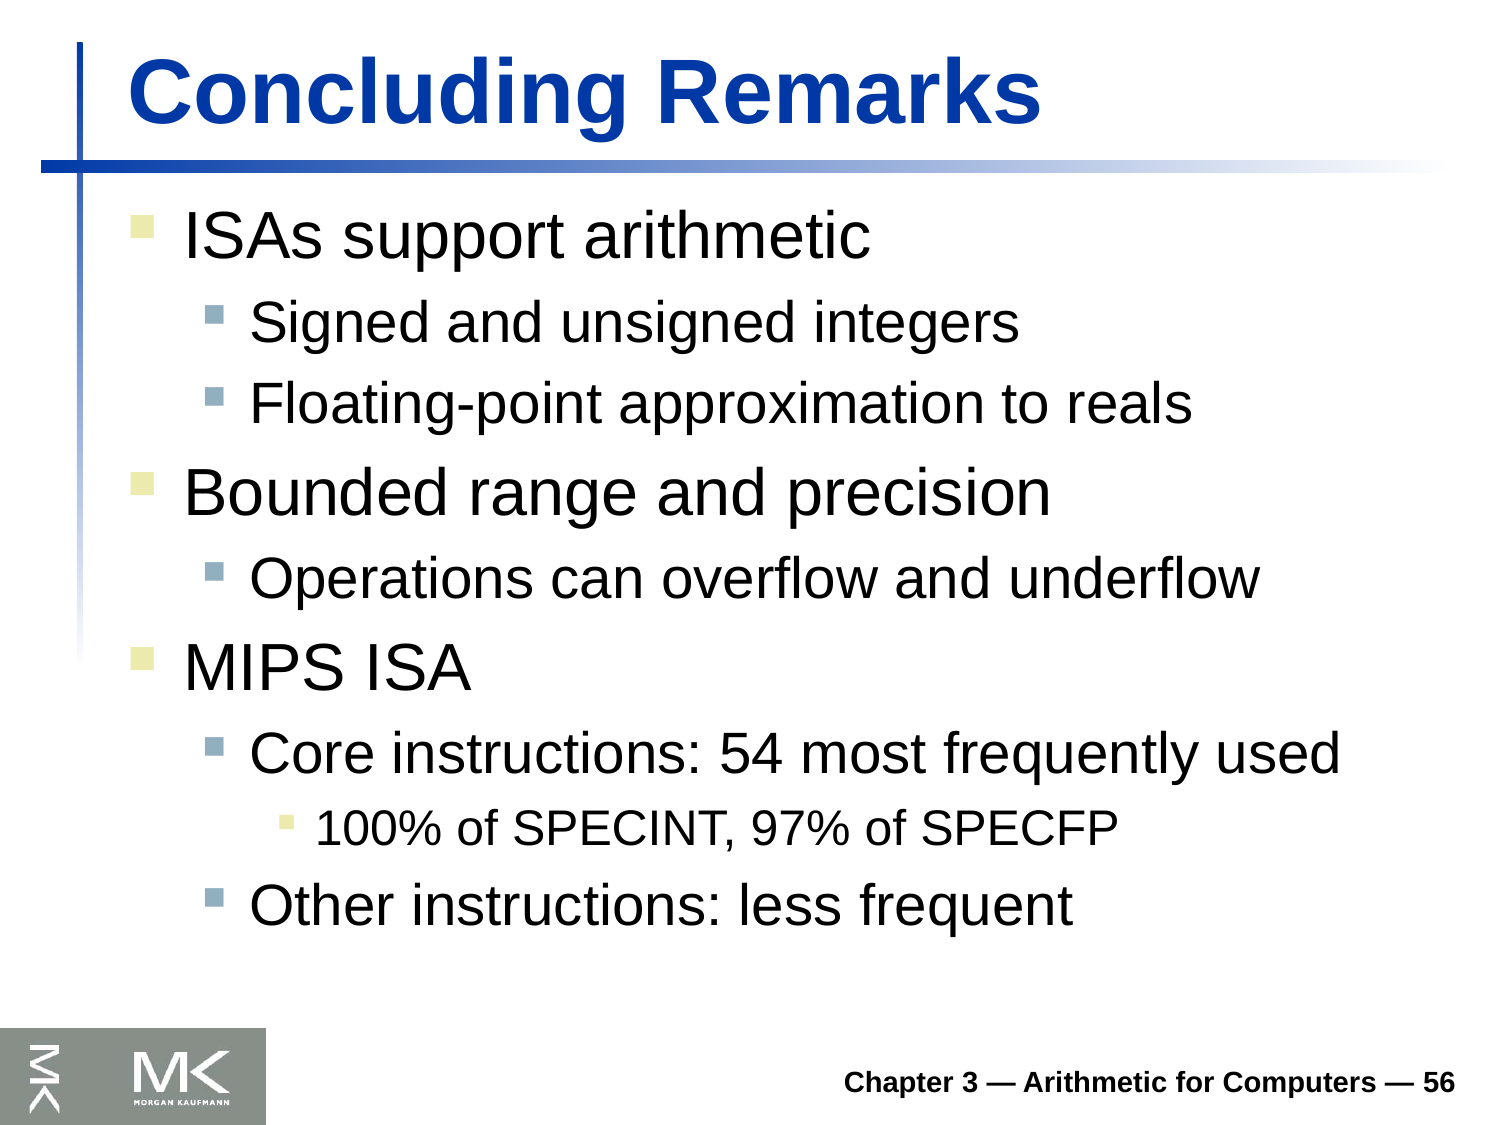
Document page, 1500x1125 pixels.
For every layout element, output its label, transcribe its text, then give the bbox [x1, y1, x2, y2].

footer Chapter 3 — Arithmetic for Computers — 56 [277, 1046, 1471, 1106]
list ISAs support arithmetic Signed and unsigned integers Floating-point approximation to reals Bounded range and precision Operations can overflow and underflow MIPS ISA Core instructions: 54 most frequently used 100% of SPECINT, 97% of SPECFP Other instructions: less frequent [112, 184, 1469, 1024]
picture [0, 1028, 266, 1125]
title Concluding Remarks [112, 23, 1468, 149]
